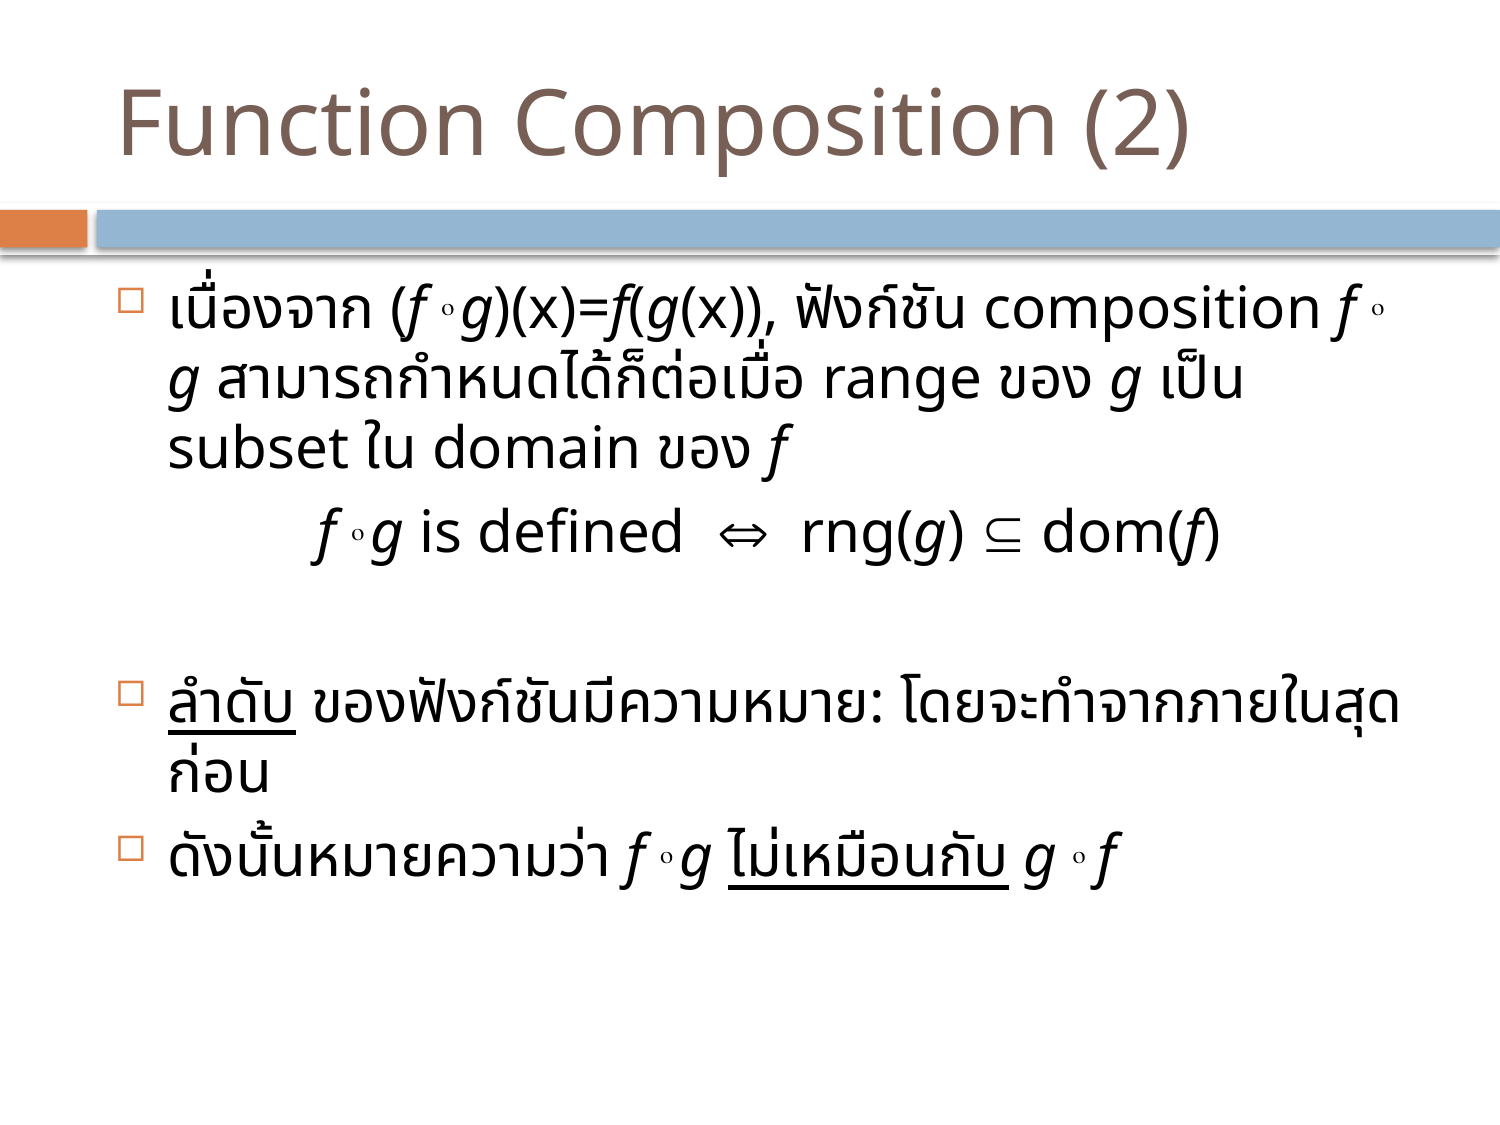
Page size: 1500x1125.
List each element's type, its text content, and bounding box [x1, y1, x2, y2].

list เนื่องจาก (f  g)(x)=f(g(x)), ฟังก์ชัน composition f  g สามารถกำหนดได้ก็ต่อเมื่อ range ของ g เป็น subset ใน domain ของ f f  g is defined  rng(g)  dom(f) ลำดับ ของฟังก์ชันมีความหมาย: โดยจะทำจากภายในสุดก่อน ดังนั้นหมายความว่า f  g ไม่เหมือนกับ g  f [100, 262, 1439, 1001]
title Function Composition (2) [100, 37, 1439, 201]
